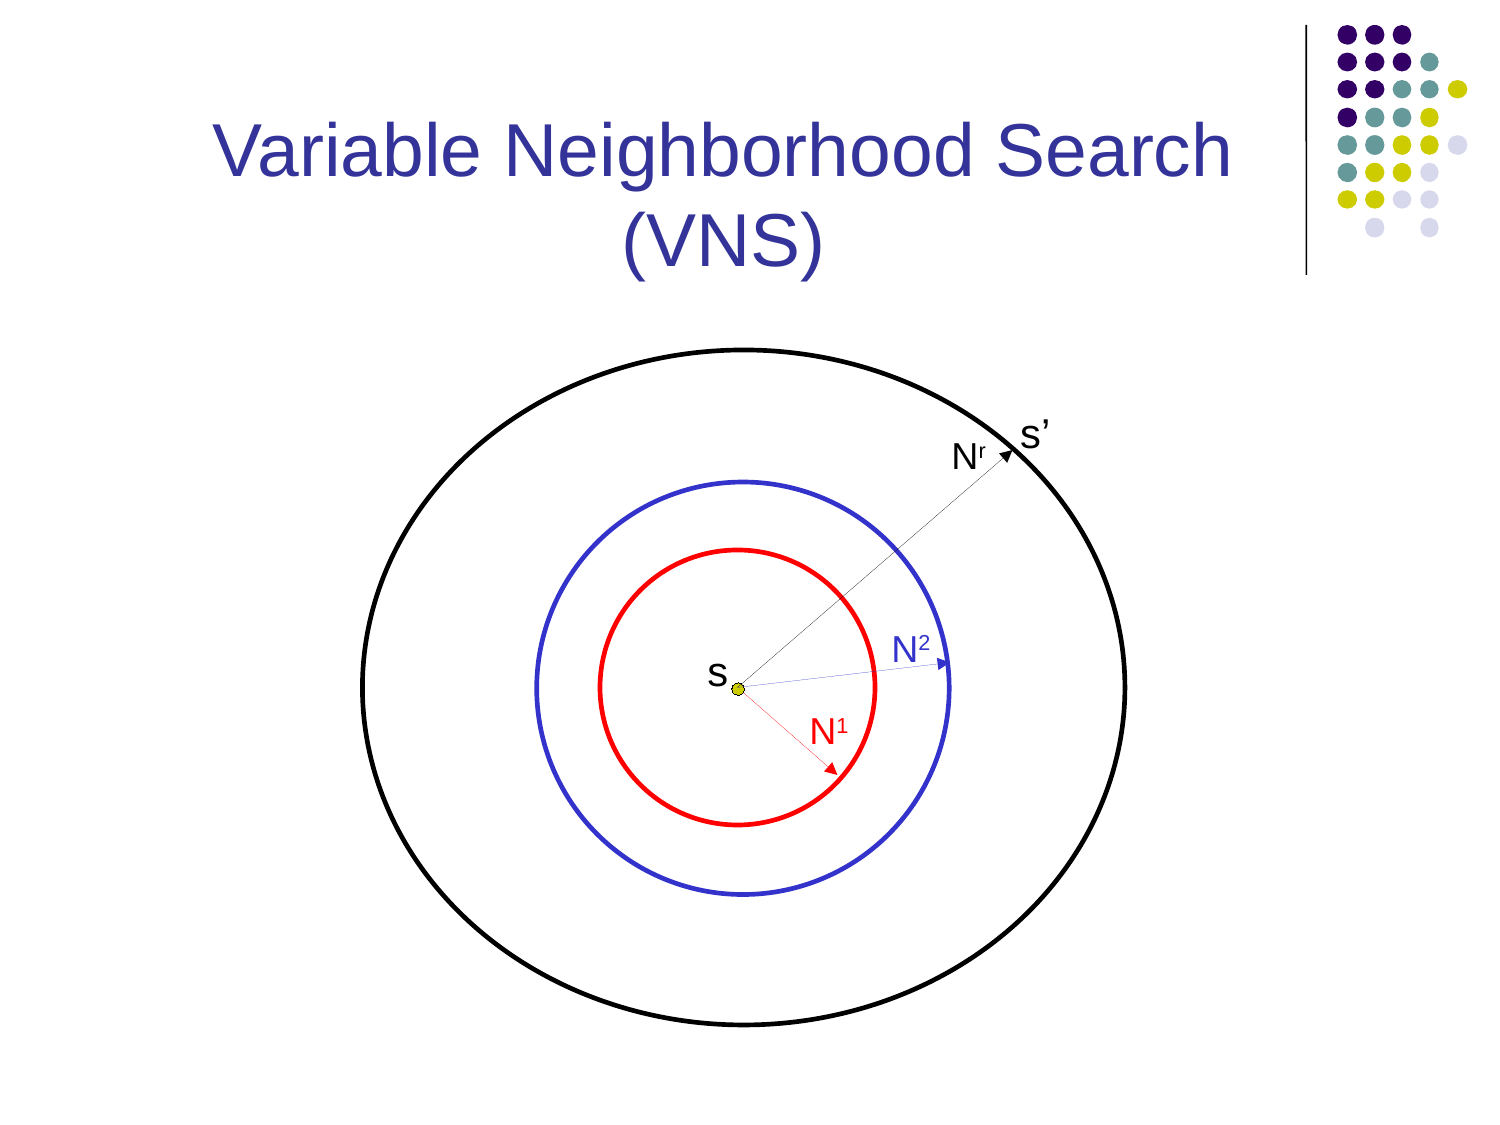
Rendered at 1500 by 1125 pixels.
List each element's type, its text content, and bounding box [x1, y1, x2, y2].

text_box s [699, 637, 788, 703]
text_box Variable Neighborhood Search (VNS) [188, 93, 1258, 289]
text_box Nr [924, 424, 1013, 485]
text_box s’ [1012, 399, 1100, 465]
text_box [362, 349, 1125, 1025]
